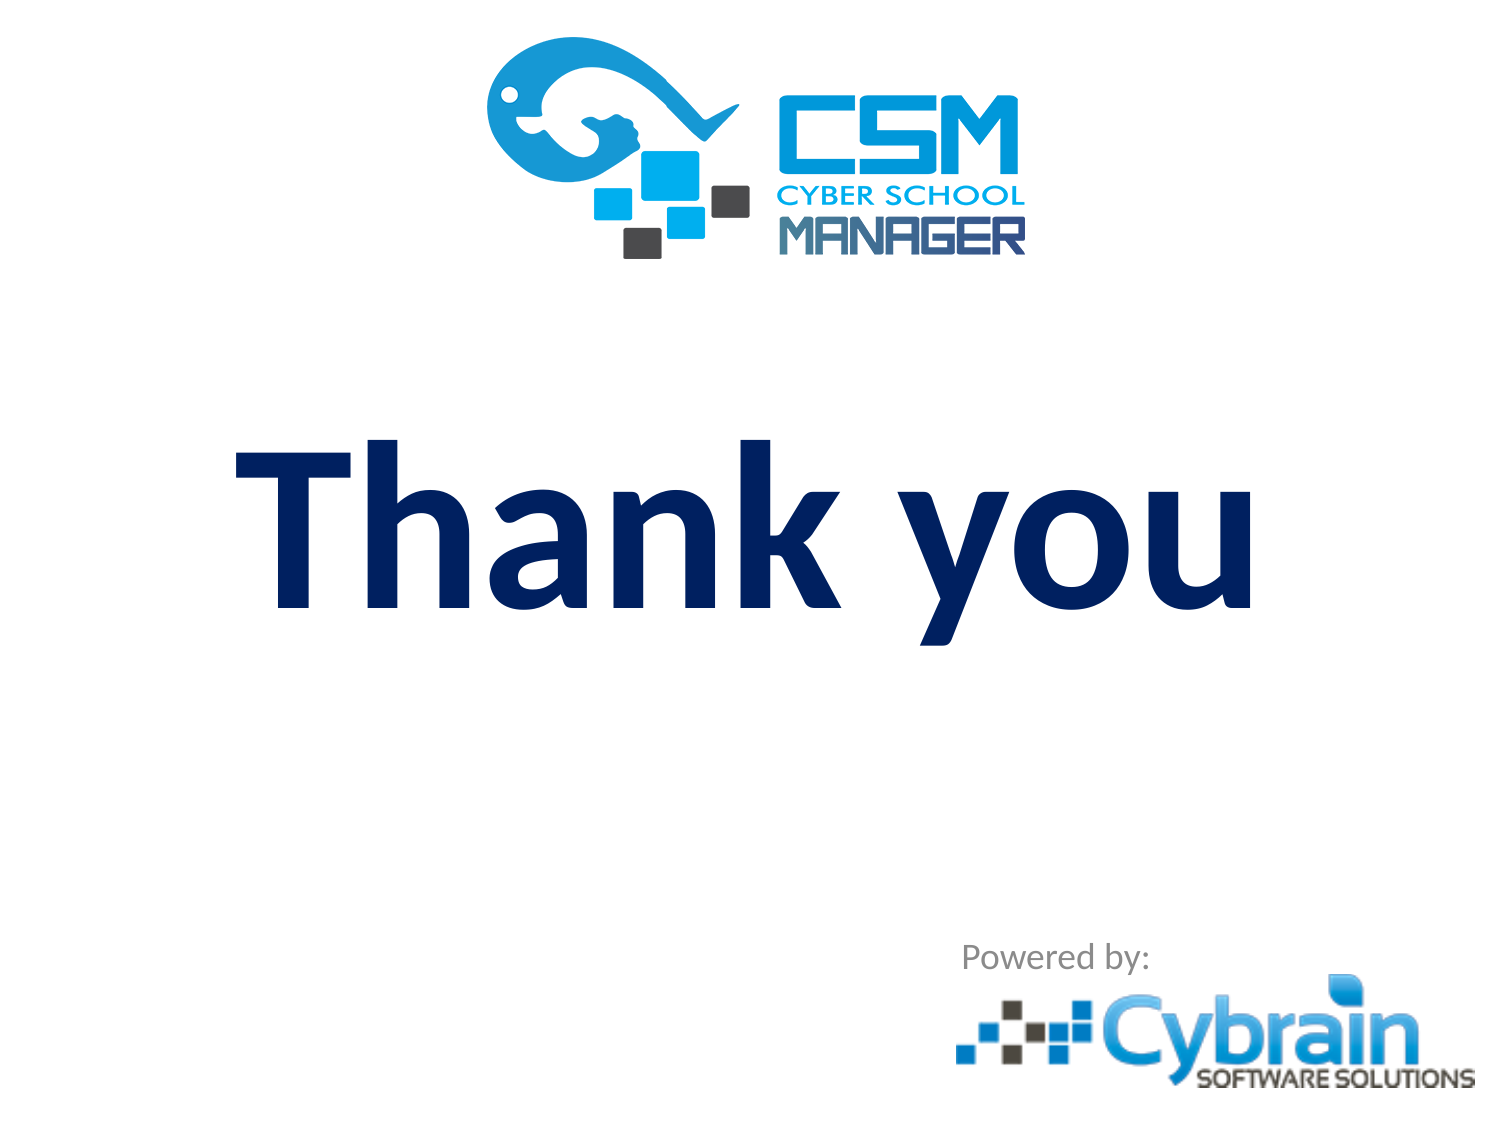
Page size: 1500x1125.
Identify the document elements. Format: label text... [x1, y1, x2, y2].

picture [956, 974, 1476, 1088]
picture [487, 37, 1026, 260]
subtitle Powered by: [937, 924, 1175, 1013]
title Thank you [112, 299, 1388, 726]
